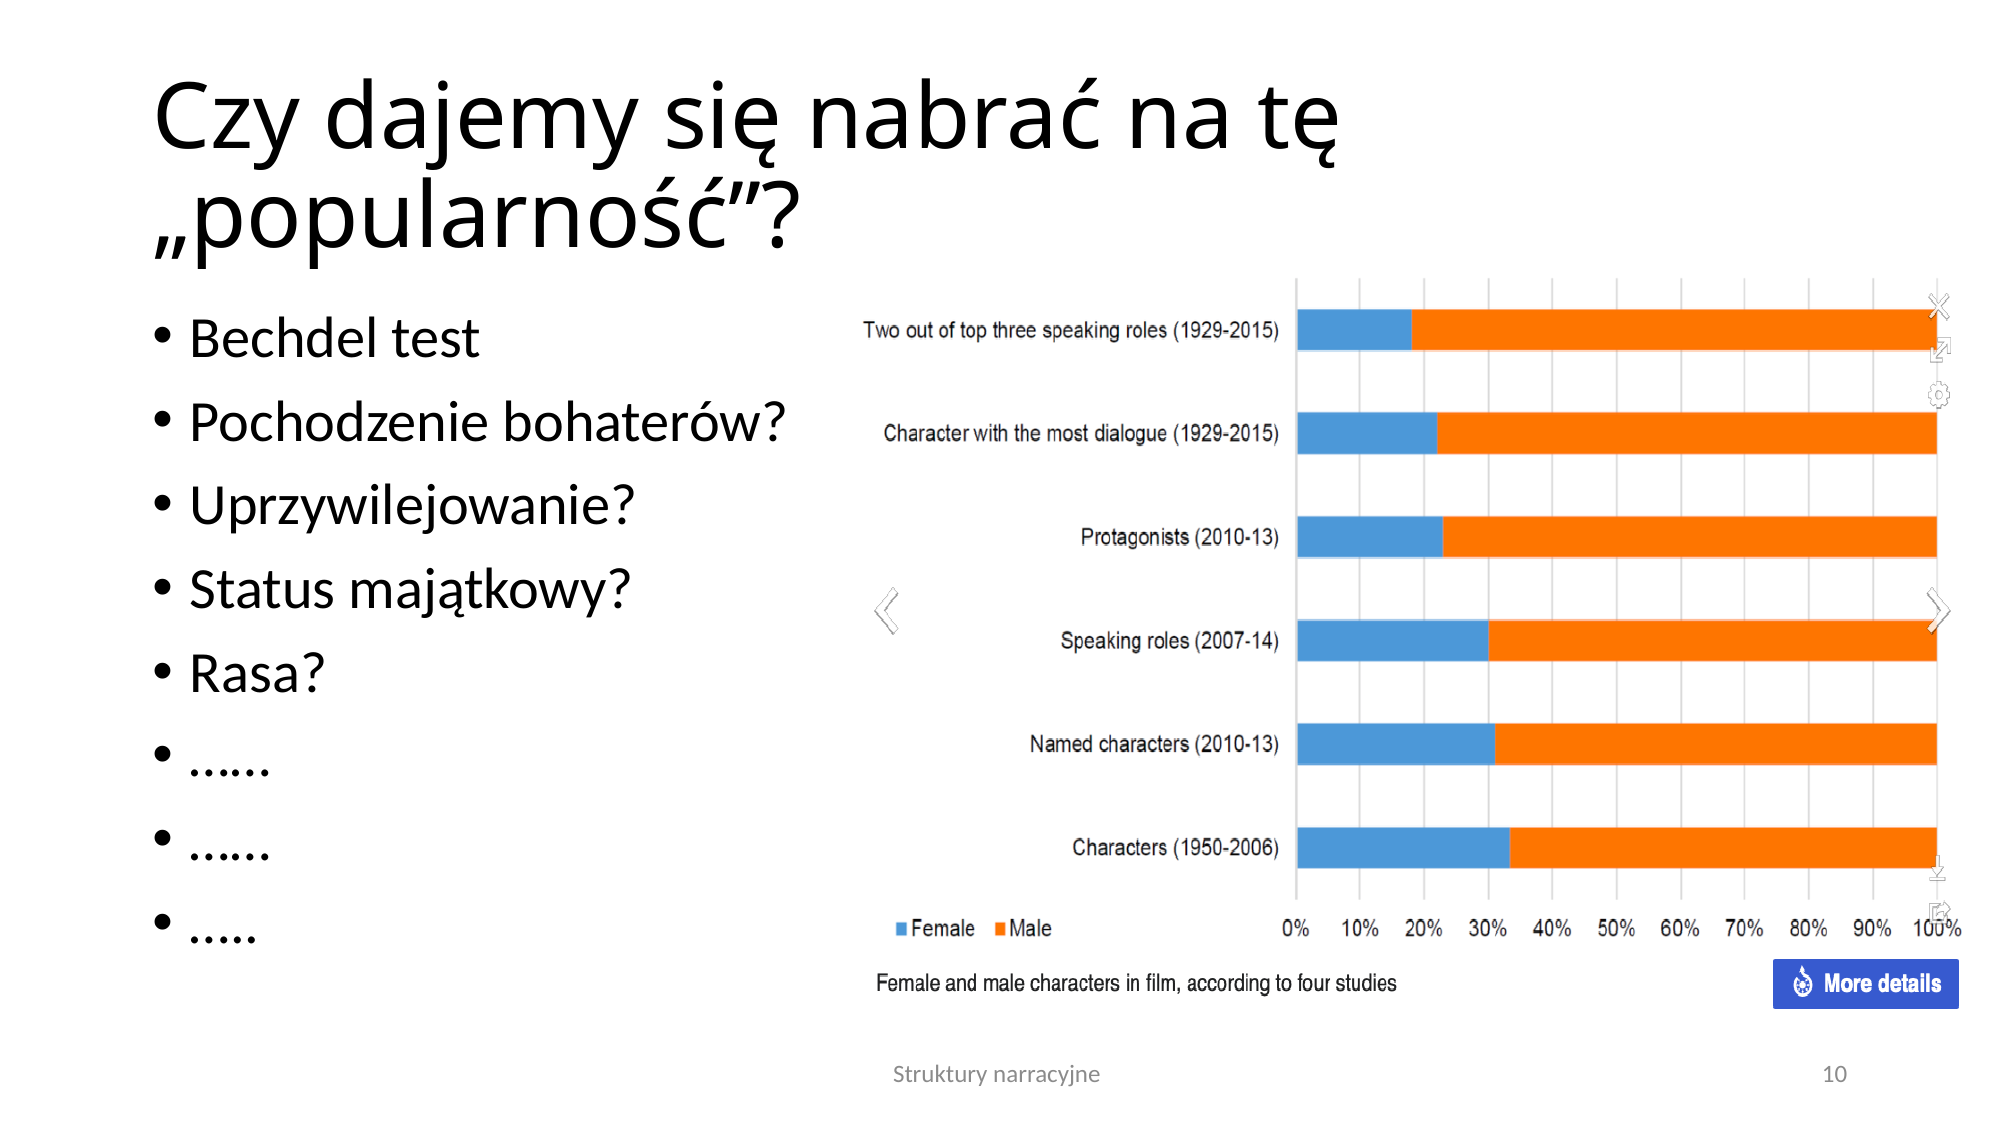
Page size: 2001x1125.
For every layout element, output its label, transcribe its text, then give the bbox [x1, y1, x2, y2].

title Czy dajemy się nabrać na tę „popularność”? [137, 59, 1863, 278]
picture [861, 277, 1964, 1014]
slide_number 10 [1412, 1042, 1863, 1103]
footer Struktury narracyjne [662, 1042, 1338, 1103]
list Bechdel test Pochodzenie bohaterów? Uprzywilejowanie? Status majątkowy? Rasa? …… …… ….. [137, 299, 861, 1014]
